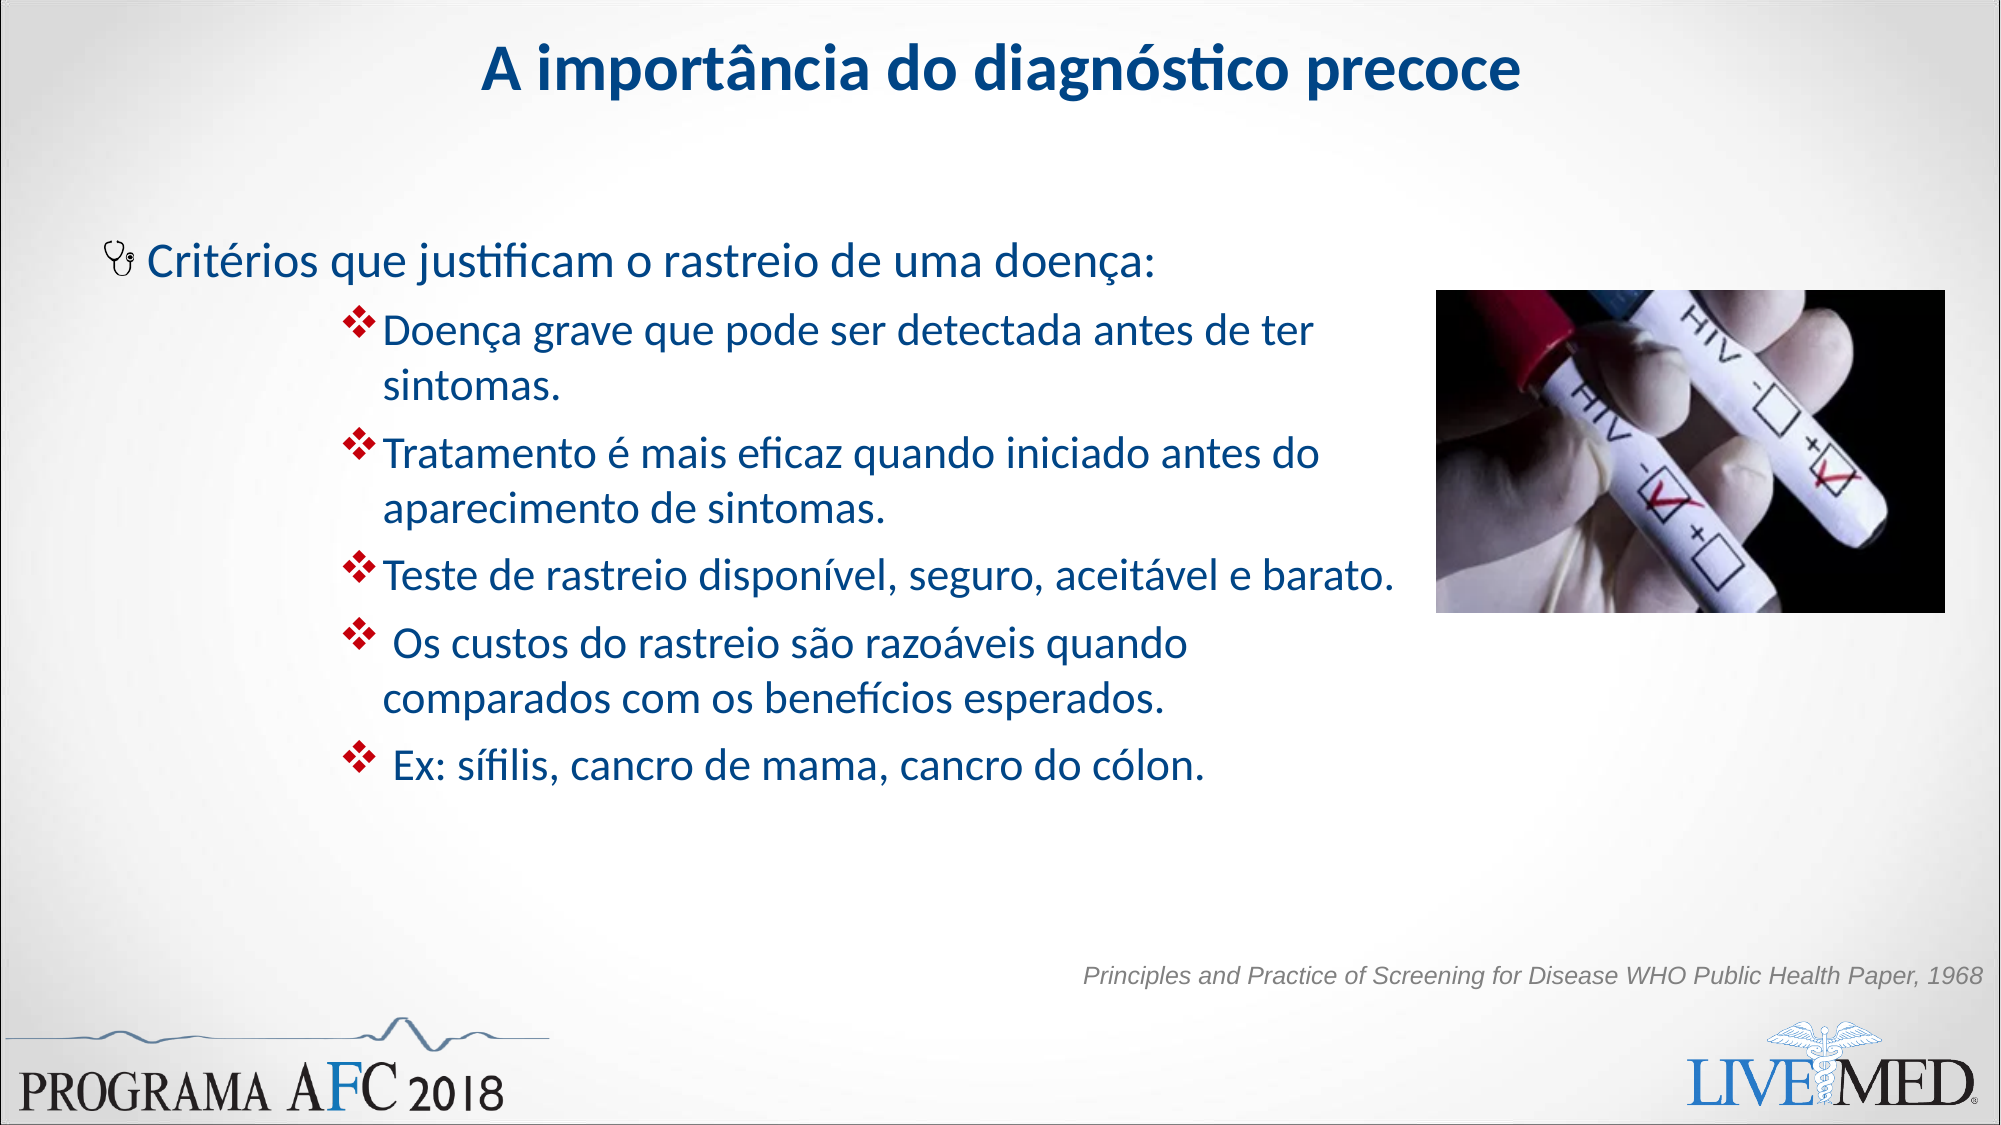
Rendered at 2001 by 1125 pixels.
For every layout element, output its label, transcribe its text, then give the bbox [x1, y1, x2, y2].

title A importância do diagnóstico precoce [102, 14, 1903, 114]
list Critérios que justificam o rastreio de uma doença: Doença grave que pode ser detectada antes de ter sintomas. Tratamento é mais eficaz quando iniciado antes do aparecimento de sintomas. Teste de rastreio disponível, seguro, aceitável e barato. Os custos do rastreio são razoáveis quando comparados com os benefícios esperados. Ex: sífilis, cancro de mama, cancro do cólon. [0, 219, 1438, 858]
picture [104, 240, 134, 276]
picture [0, 0, 2001, 1125]
text_box Principles and Practice of Screening for Disease WHO Public Health Paper, 1968 [559, 952, 2000, 997]
